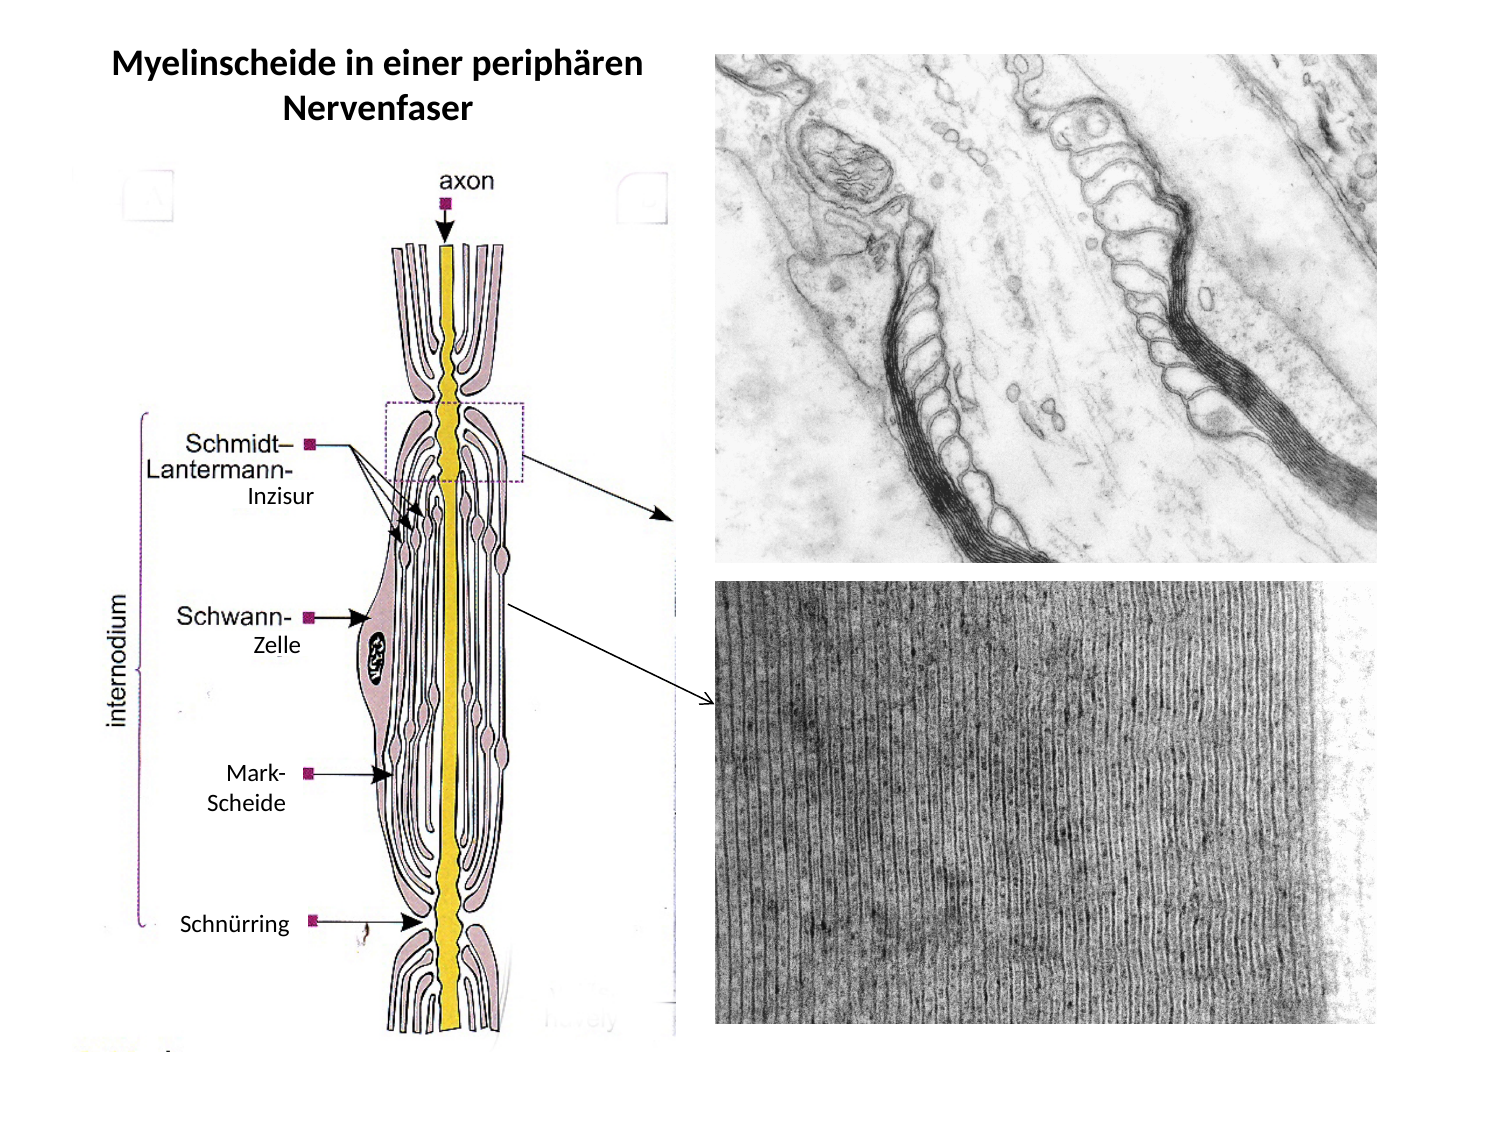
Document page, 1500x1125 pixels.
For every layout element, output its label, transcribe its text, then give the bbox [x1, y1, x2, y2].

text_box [507, 603, 715, 705]
picture [72, 155, 676, 1052]
picture [714, 53, 1377, 563]
text_box Myelinscheide in einer periphären Nervenfaser [82, 30, 674, 136]
picture [714, 580, 1377, 1024]
